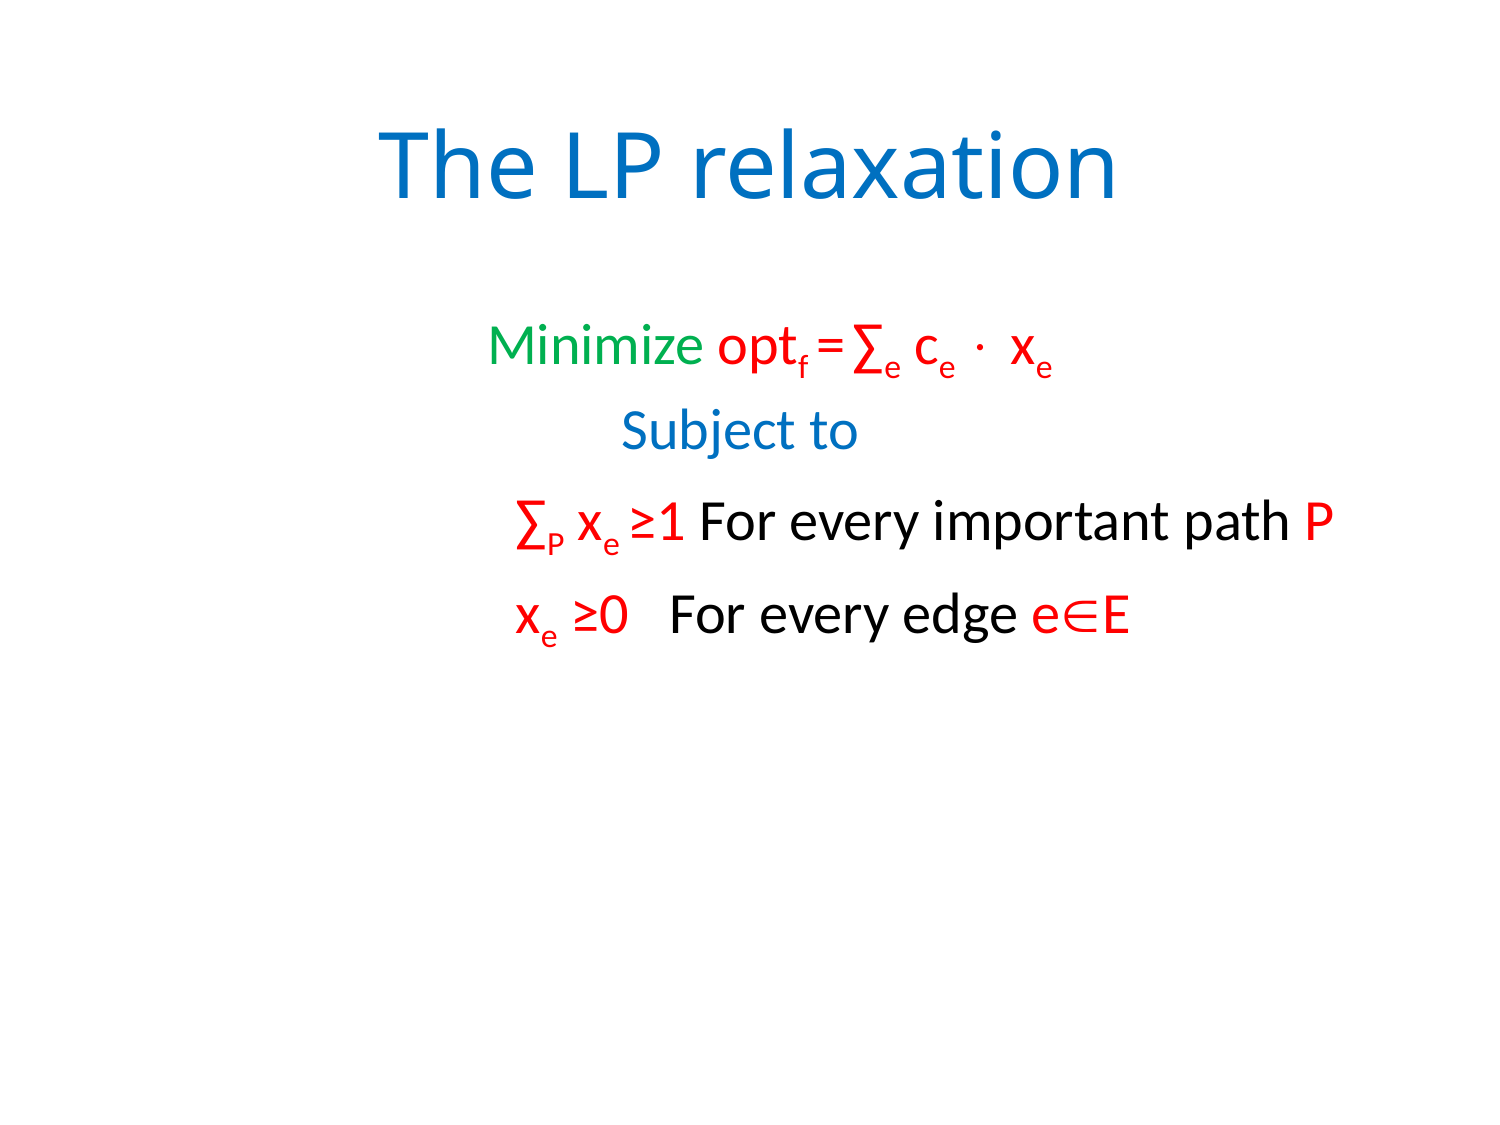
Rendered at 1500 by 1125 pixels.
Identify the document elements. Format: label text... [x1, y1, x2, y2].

title The LP relaxation [103, 59, 1397, 278]
list Minimize optf = ∑e ce  xe Subject to ∑P xe ≥1 For every important path P xe ≥0 For every edge eE [103, 299, 1397, 1014]
